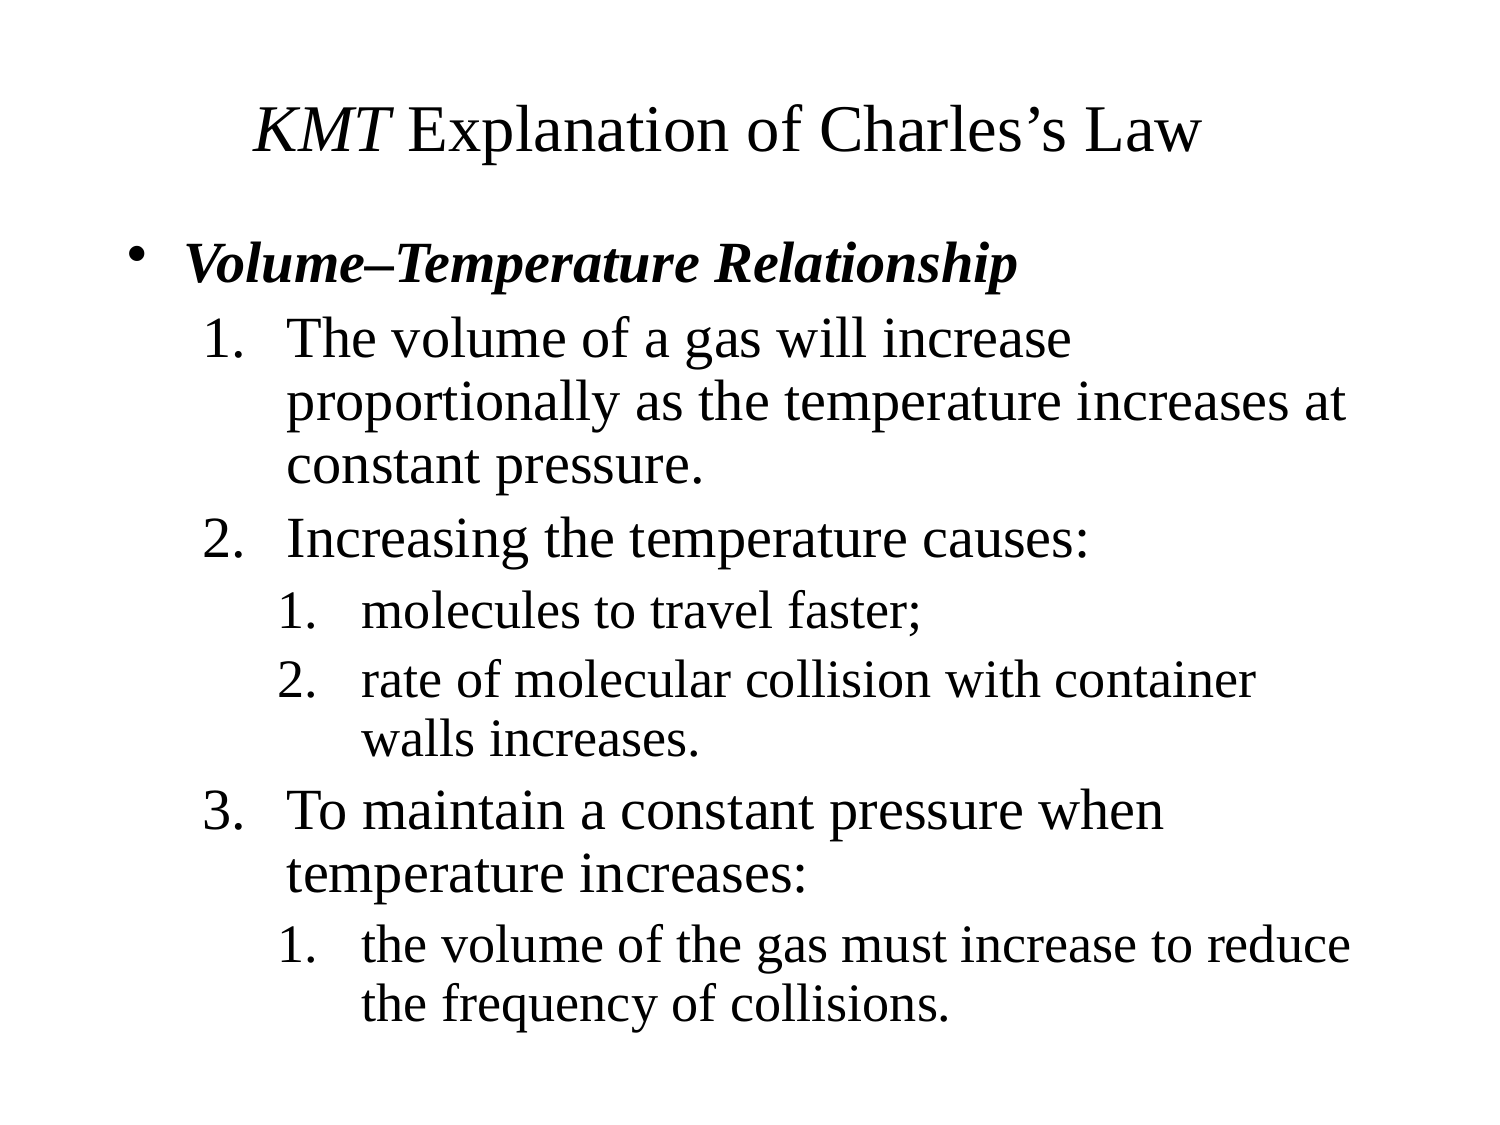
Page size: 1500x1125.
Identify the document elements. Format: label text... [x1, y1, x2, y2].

title KMT Explanation of Charles’s Law [99, 62, 1375, 188]
list Volume–Temperature Relationship The volume of a gas will increase proportionally as the temperature increases at constant pressure. Increasing the temperature causes: molecules to travel faster; rate of molecular collision with container walls increases. To maintain a constant pressure when temperature increases: the volume of the gas must increase to reduce the frequency of collisions. [112, 224, 1388, 1050]
